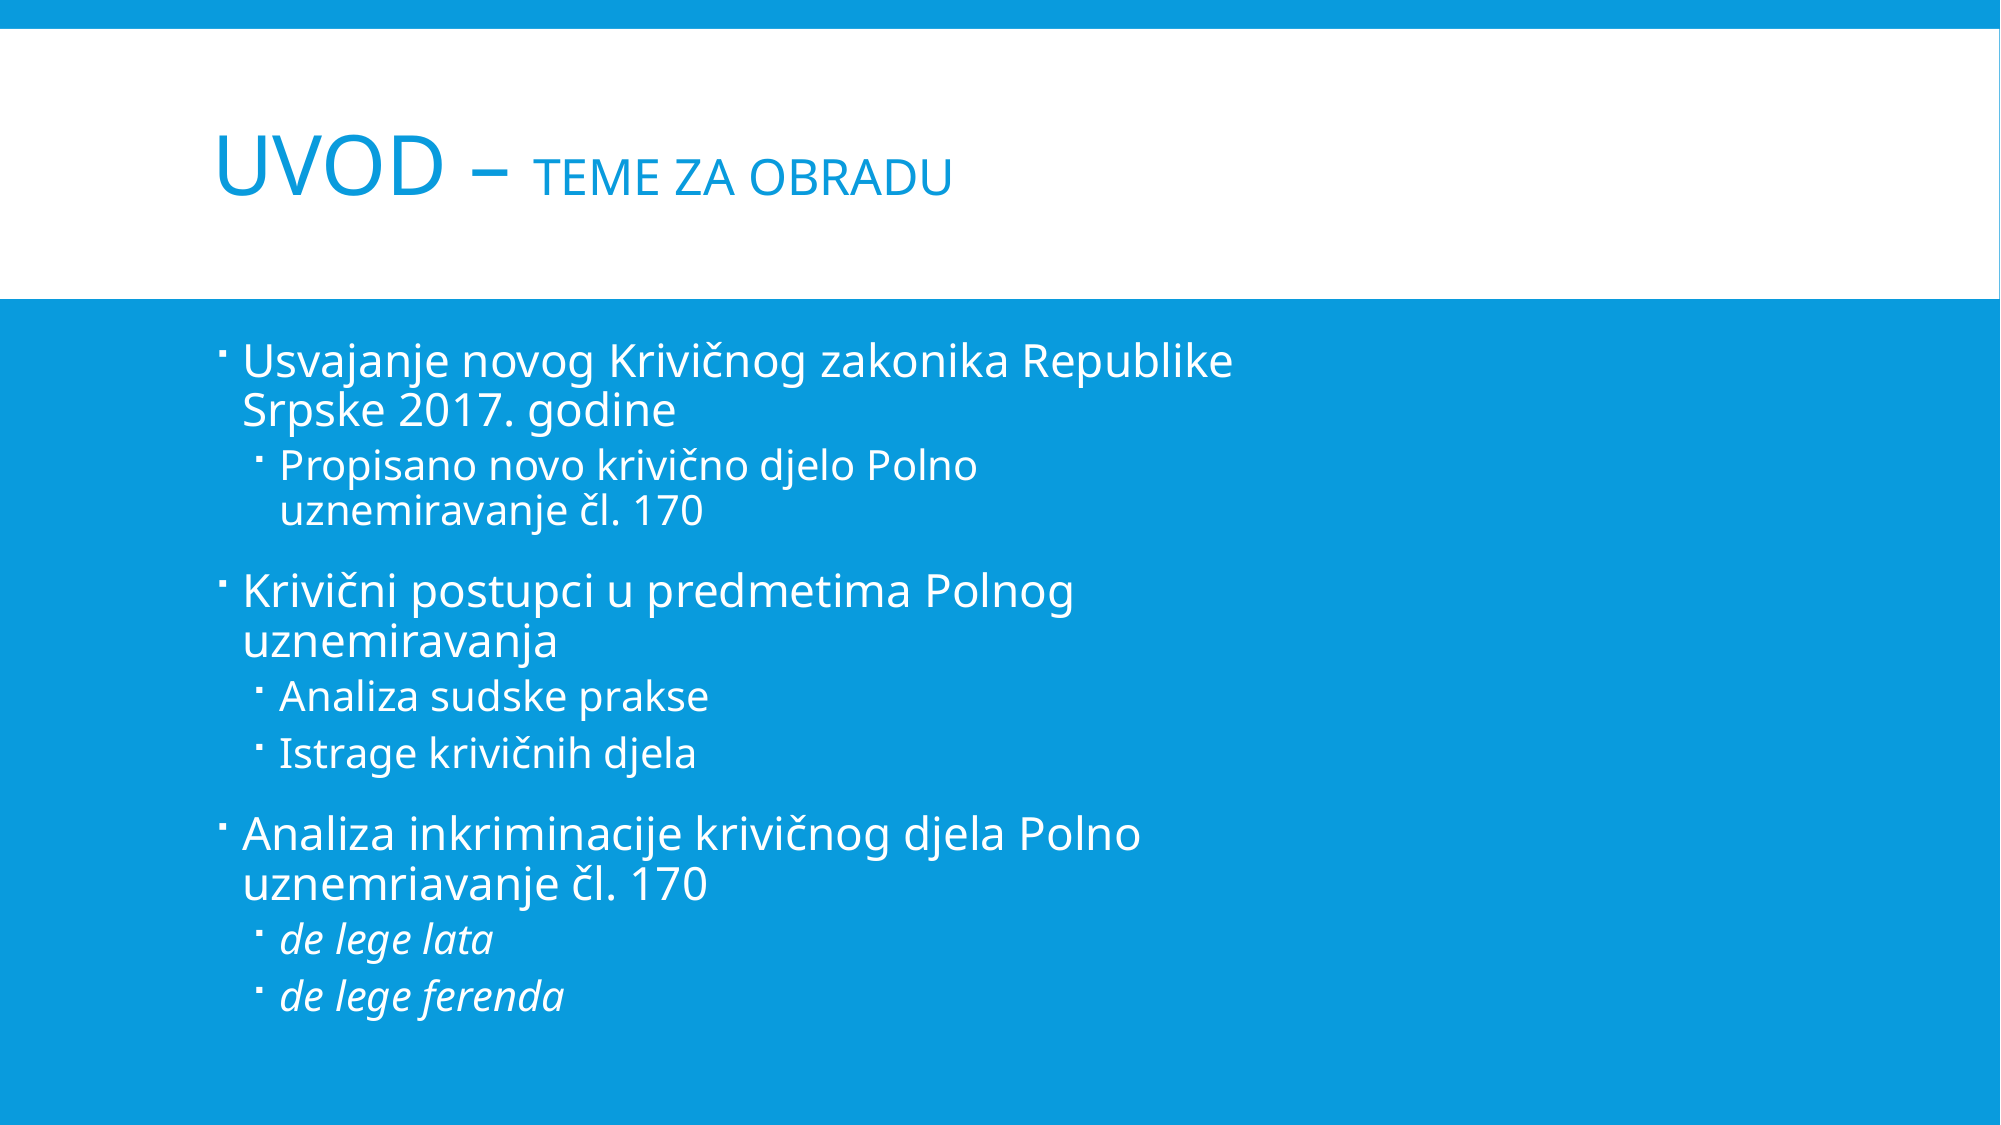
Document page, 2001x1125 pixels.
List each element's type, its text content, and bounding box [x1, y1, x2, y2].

title Uvod – teme za obradu [197, 46, 1803, 295]
list Usvajanje novog Krivičnog zakonika Republike Srpske 2017. godine Propisano novo krivično djelo Polno uznemiravanje čl. 170 Krivični postupci u predmetima Polnog uznemiravanja Analiza sudske prakse Istrage krivičnih djela Analiza inkriminacije krivičnog djela Polno uznemriavanje čl. 170 de lege lata de lege ferenda [197, 329, 1293, 1020]
